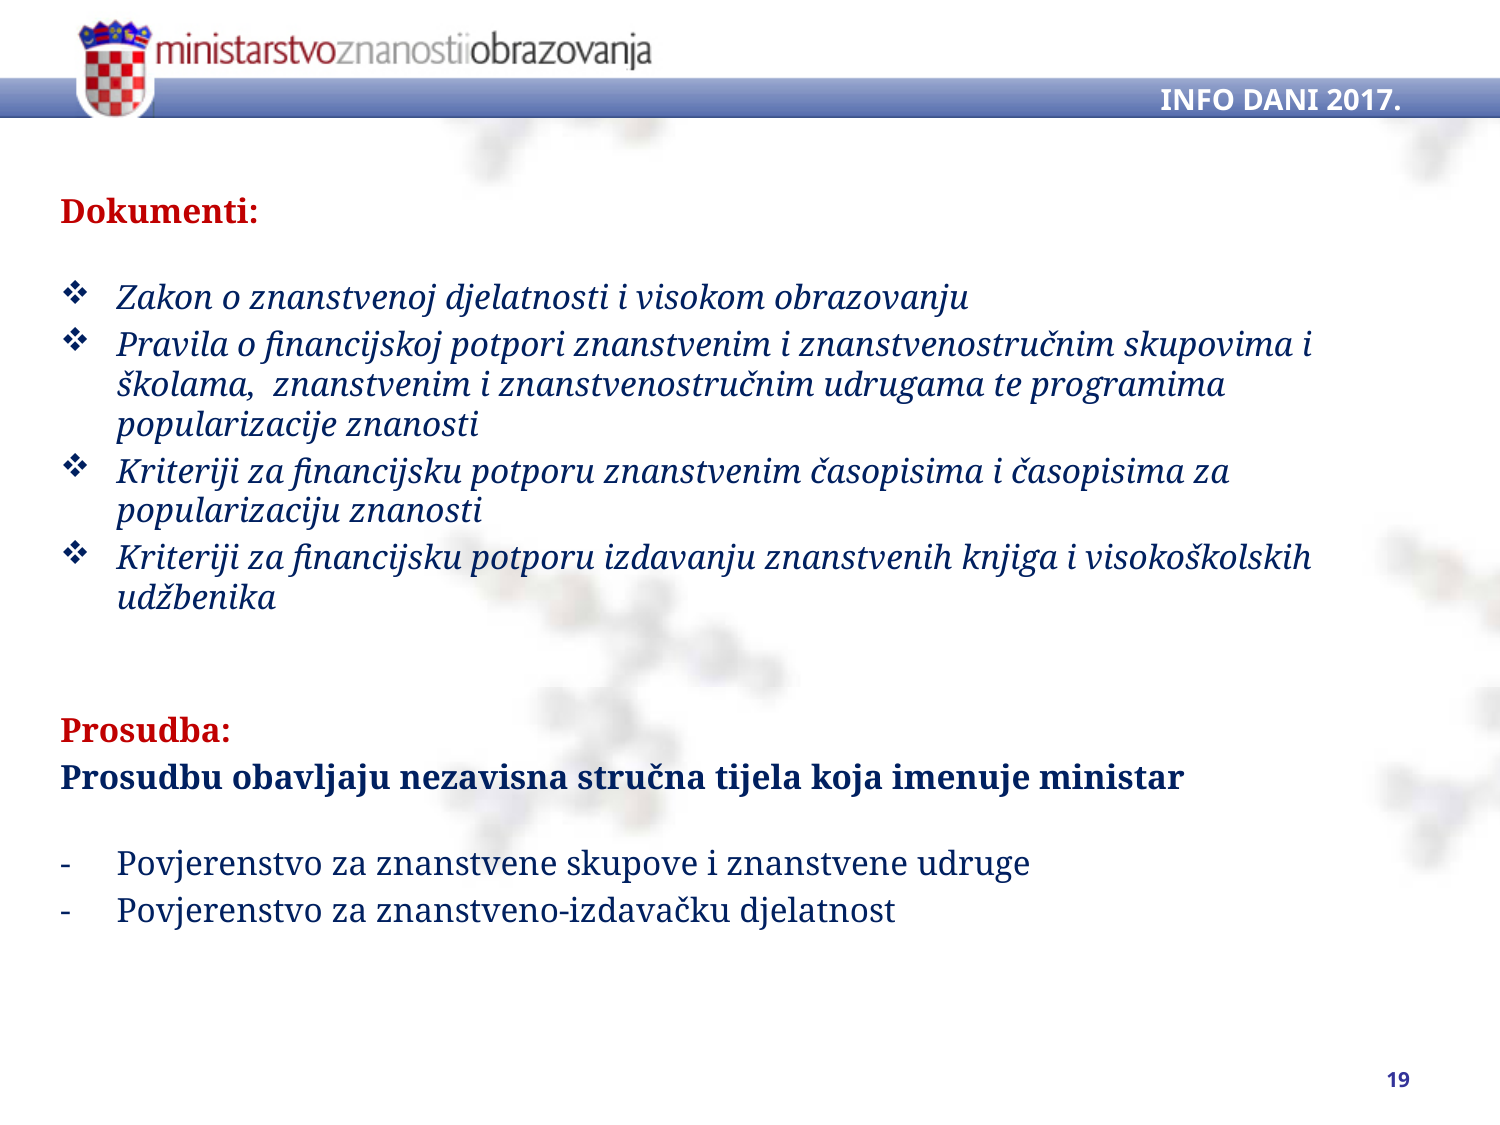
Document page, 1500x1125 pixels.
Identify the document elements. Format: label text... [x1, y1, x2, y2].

picture [0, 0, 1500, 1125]
text_box INFO DANI 2017. [1137, 74, 1425, 124]
slide_number 19 [1320, 1059, 1425, 1103]
list Dokumenti: Zakon o znanstvenoj djelatnosti i visokom obrazovanju Pravila o financijskoj potpori znanstvenim i znanstvenostručnim skupovima i školama, znanstvenim i znanstvenostručnim udrugama te programima popularizacije znanosti Kriteriji za financijsku potporu znanstvenim časopisima i časopisima za popularizaciju znanosti Kriteriji za financijsku potporu izdavanju znanstvenih knjiga i visokoškolskih udžbenika Prosudba: Prosudbu obavljaju nezavisna stručna tijela koja imenuje ministar - Povjerenstvo za znanstvene skupove i znanstvene udruge - Povjerenstvo za znanstveno-izdavačku djelatnost [45, 182, 1425, 1036]
